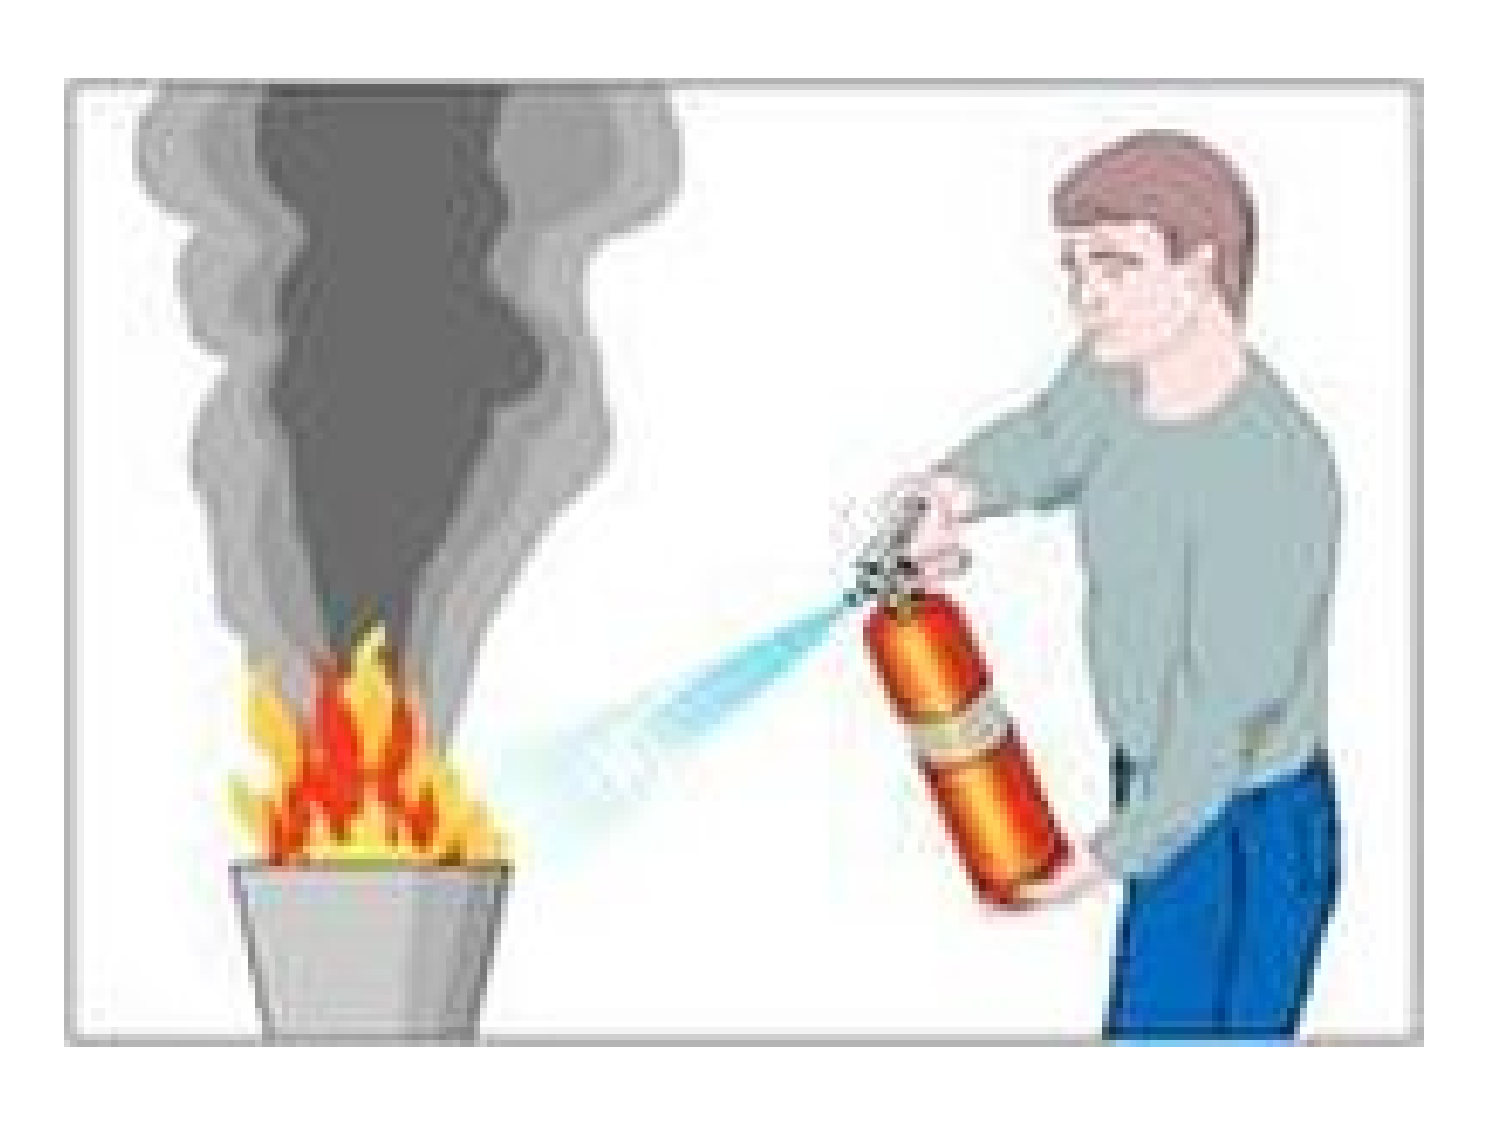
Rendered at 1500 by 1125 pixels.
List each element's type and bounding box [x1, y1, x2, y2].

picture [64, 77, 1424, 1047]
